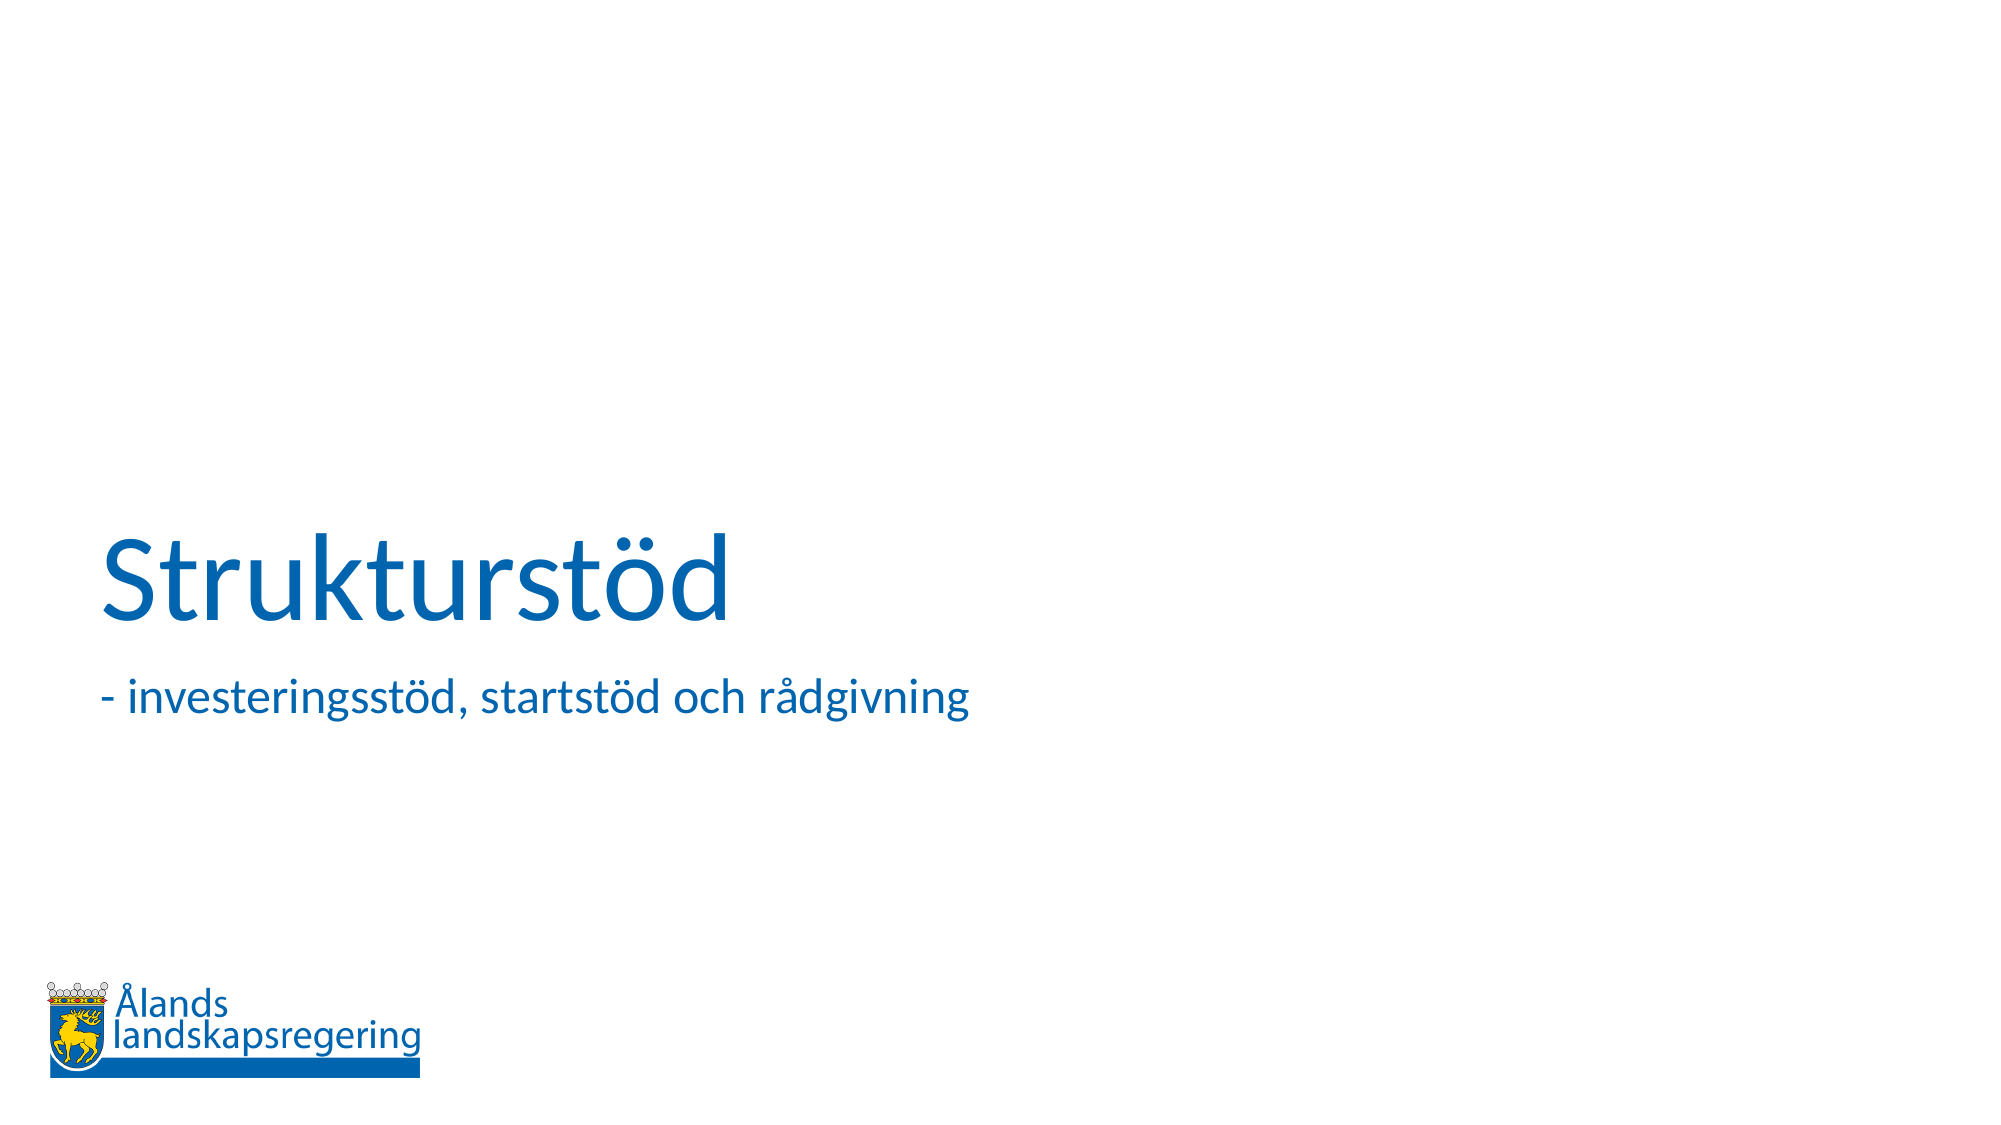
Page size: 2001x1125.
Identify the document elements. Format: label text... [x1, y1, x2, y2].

title Strukturstöd [100, 264, 1898, 648]
picture [47, 980, 420, 1078]
subtitle - investeringsstöd, startstöd och rådgivning [100, 669, 1898, 816]
